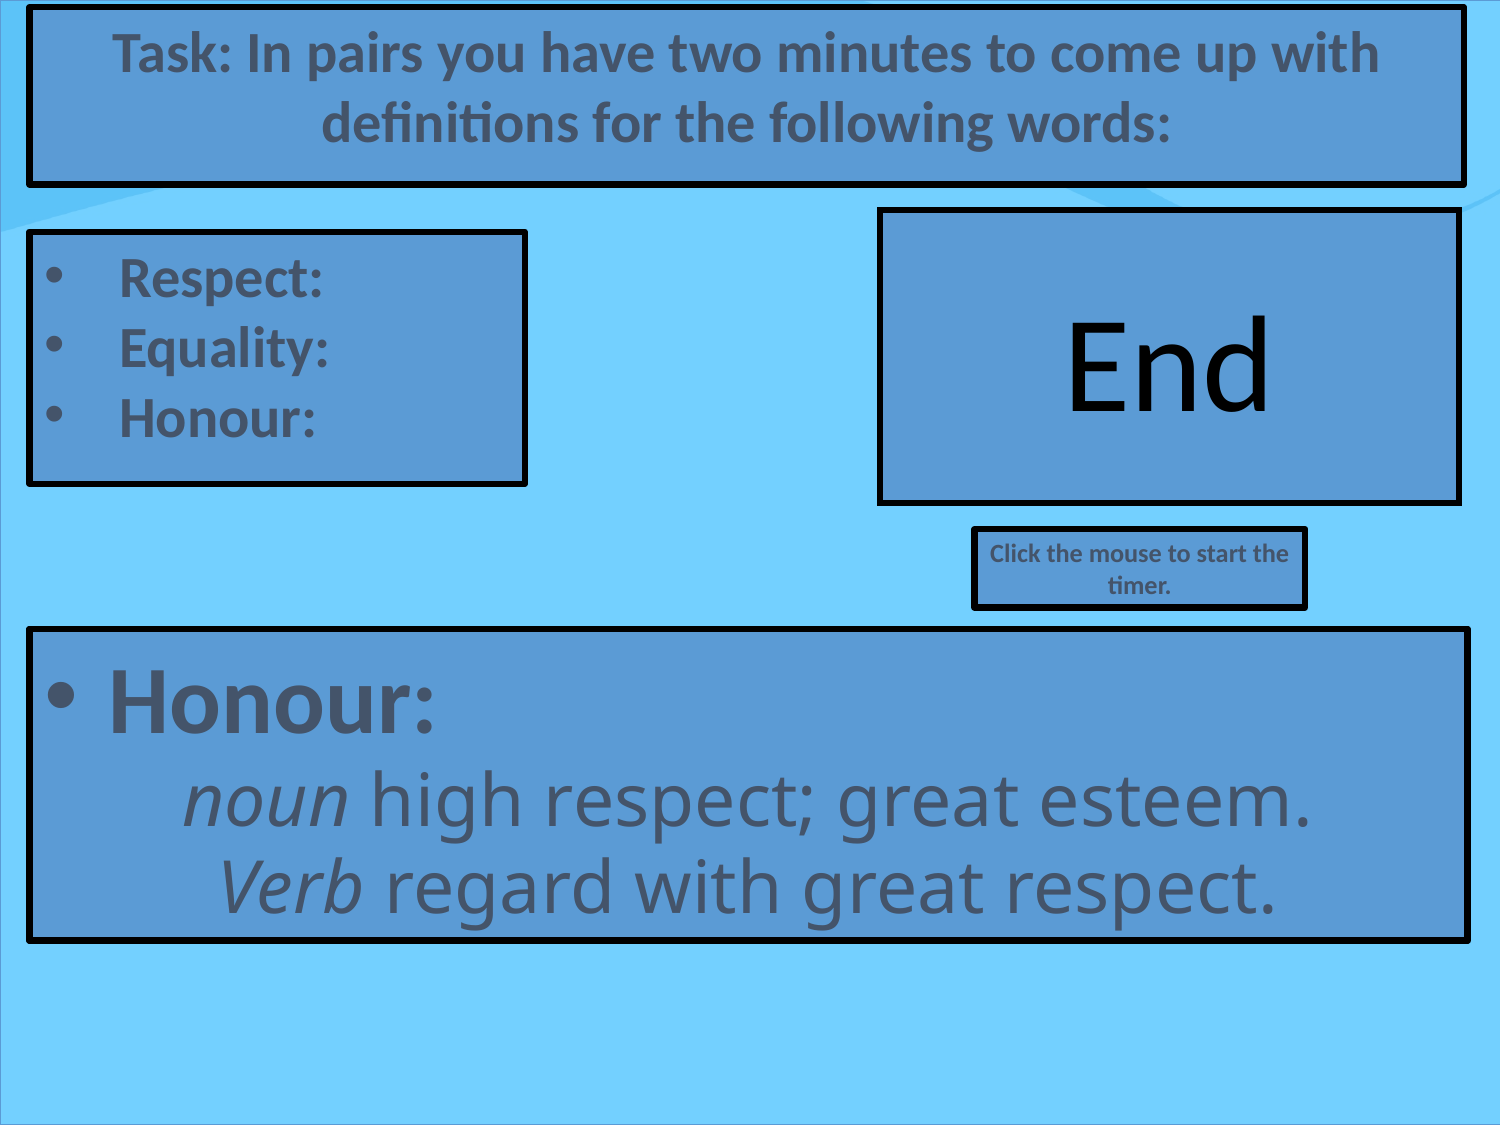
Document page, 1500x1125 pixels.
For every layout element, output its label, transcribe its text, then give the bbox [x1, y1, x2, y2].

text_box End [879, 210, 1459, 504]
text_box Honour: noun high respect; great esteem. Verb regard with great respect. [29, 629, 1468, 941]
text_box Click the mouse to start the timer. [974, 529, 1306, 608]
text_box Respect: Equality: Honour: [29, 231, 525, 484]
text_box Task: In pairs you have two minutes to come up with definitions for the following words: [29, 7, 1464, 185]
